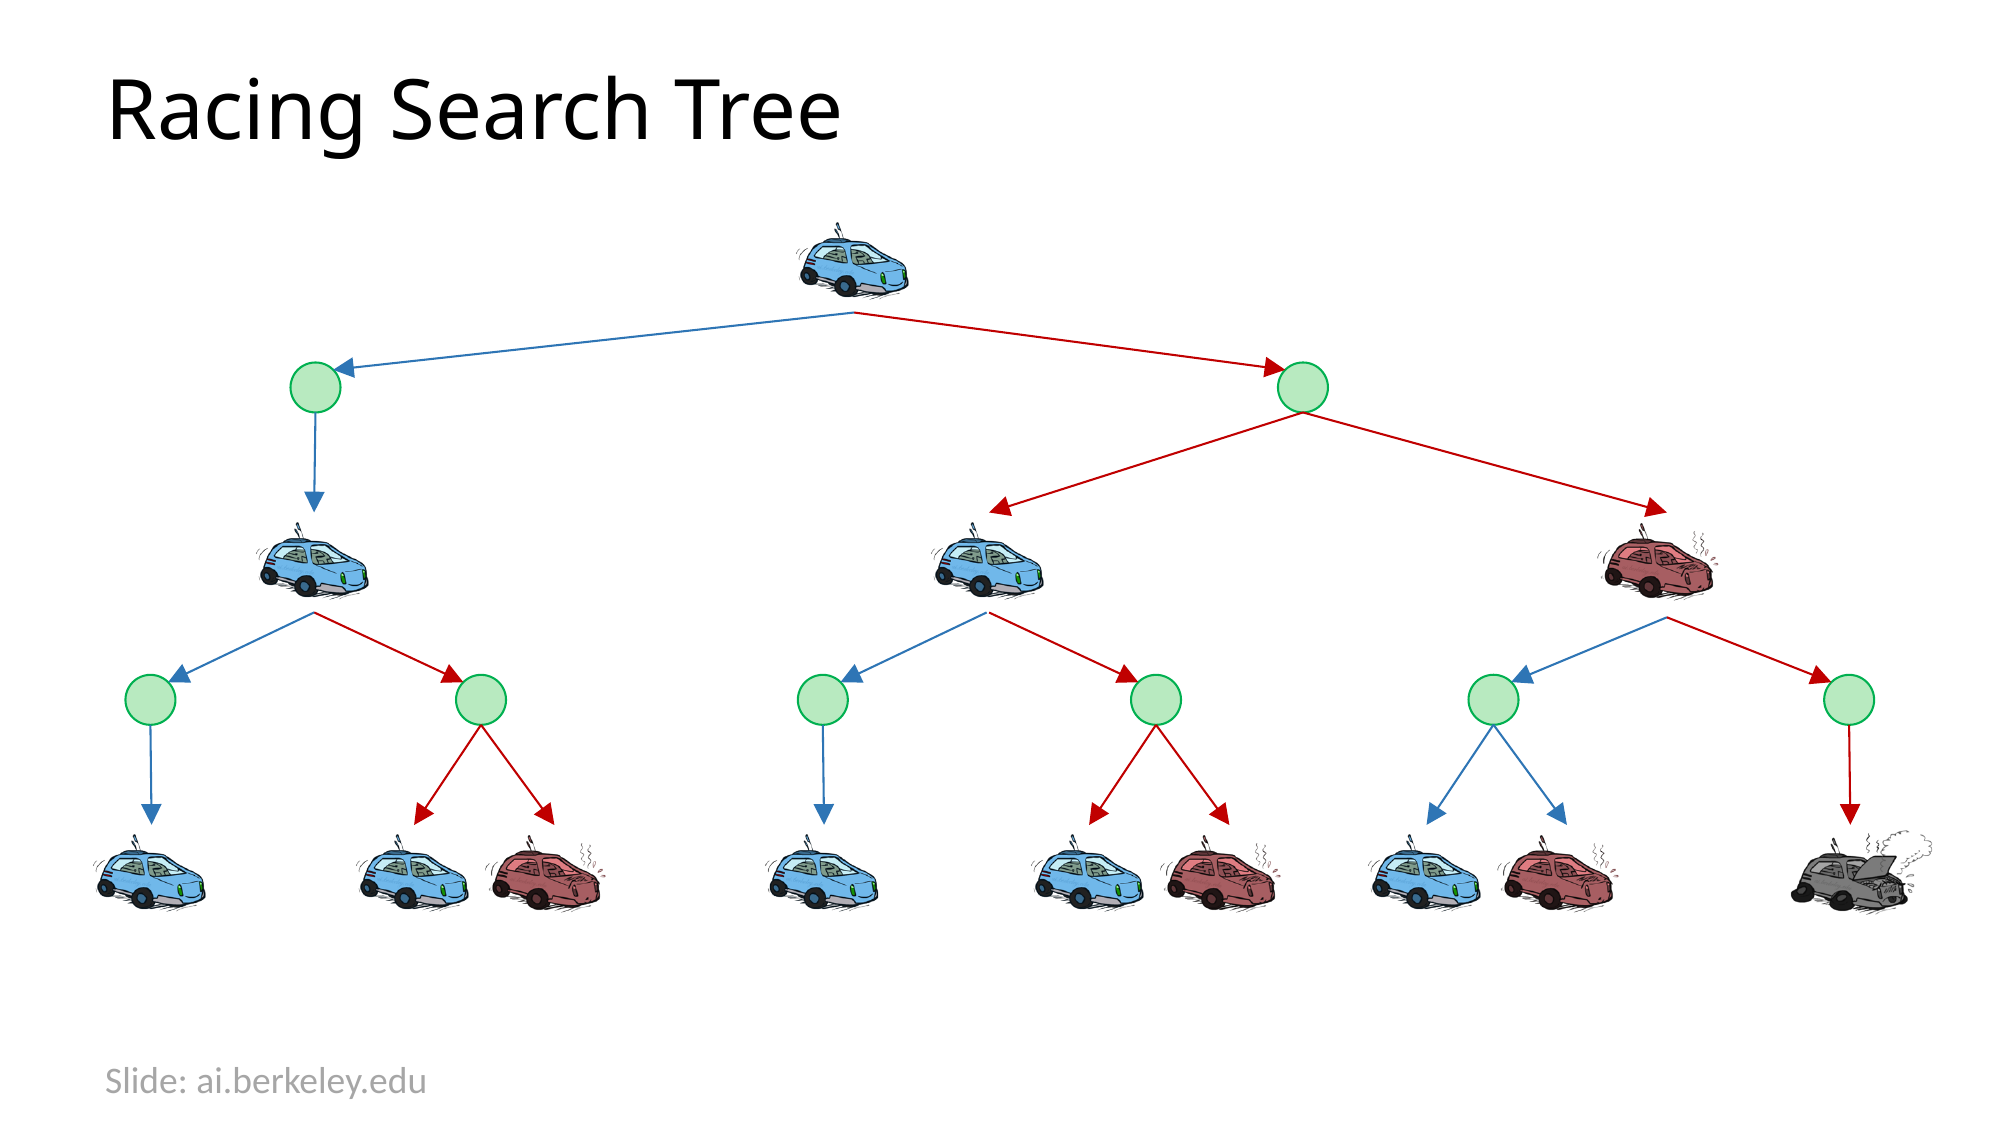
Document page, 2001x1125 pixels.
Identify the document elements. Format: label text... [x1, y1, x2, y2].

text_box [1666, 617, 1832, 683]
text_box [1493, 724, 1567, 825]
text_box [1129, 673, 1183, 724]
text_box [1302, 412, 1667, 513]
text_box [1823, 673, 1876, 726]
text_box [289, 361, 342, 414]
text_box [1426, 724, 1493, 825]
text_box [855, 312, 1286, 370]
text_box [796, 673, 849, 726]
title Racing Search Tree [90, 60, 1816, 164]
picture [747, 824, 901, 925]
picture [778, 212, 931, 312]
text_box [480, 724, 555, 825]
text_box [989, 612, 1139, 683]
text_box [414, 724, 480, 825]
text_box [1155, 724, 1230, 825]
text_box [1276, 361, 1330, 412]
picture [1775, 810, 1938, 925]
picture [1012, 824, 1313, 930]
picture [1350, 824, 1651, 930]
picture [912, 512, 1066, 613]
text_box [989, 412, 1302, 513]
text_box [1467, 673, 1520, 724]
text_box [840, 612, 987, 683]
picture [75, 824, 228, 925]
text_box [1511, 617, 1666, 683]
text_box Slide: ai.berkeley.edu [90, 1048, 484, 1108]
picture [337, 824, 638, 930]
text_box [1089, 724, 1155, 825]
picture [237, 512, 391, 612]
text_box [333, 312, 855, 370]
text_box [167, 612, 315, 683]
text_box [454, 673, 508, 724]
picture [1583, 512, 1751, 617]
text_box [124, 673, 177, 726]
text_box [315, 612, 464, 683]
